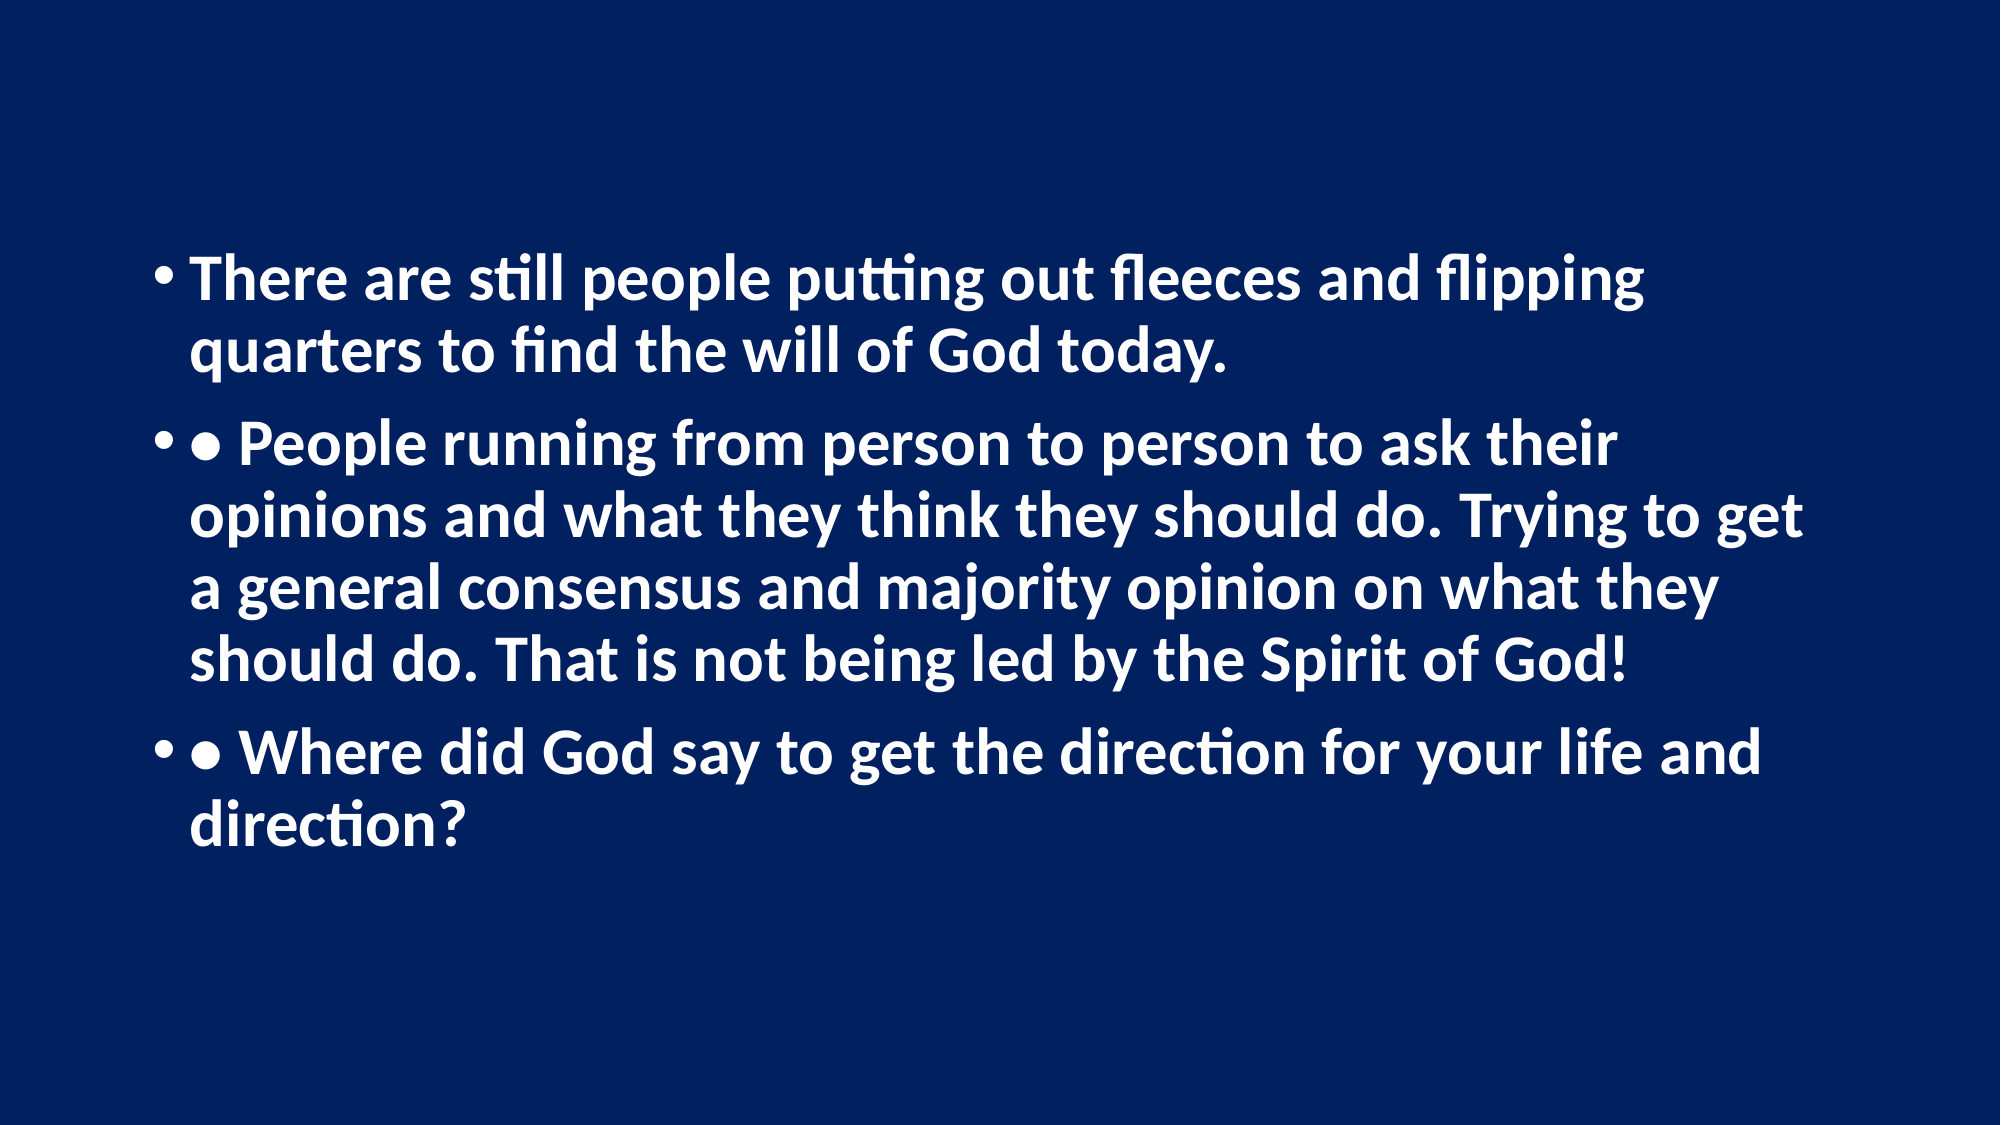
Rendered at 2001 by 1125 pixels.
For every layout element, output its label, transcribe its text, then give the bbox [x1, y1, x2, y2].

list There are still people putting out fleeces and flipping quarters to find the will of God today. • People running from person to person to ask their opinions and what they think they should do. Trying to get a general consensus and majority opinion on what they should do. That is not being led by the Spirit of God! • Where did God say to get the direction for your life and direction? [137, 235, 1863, 1014]
